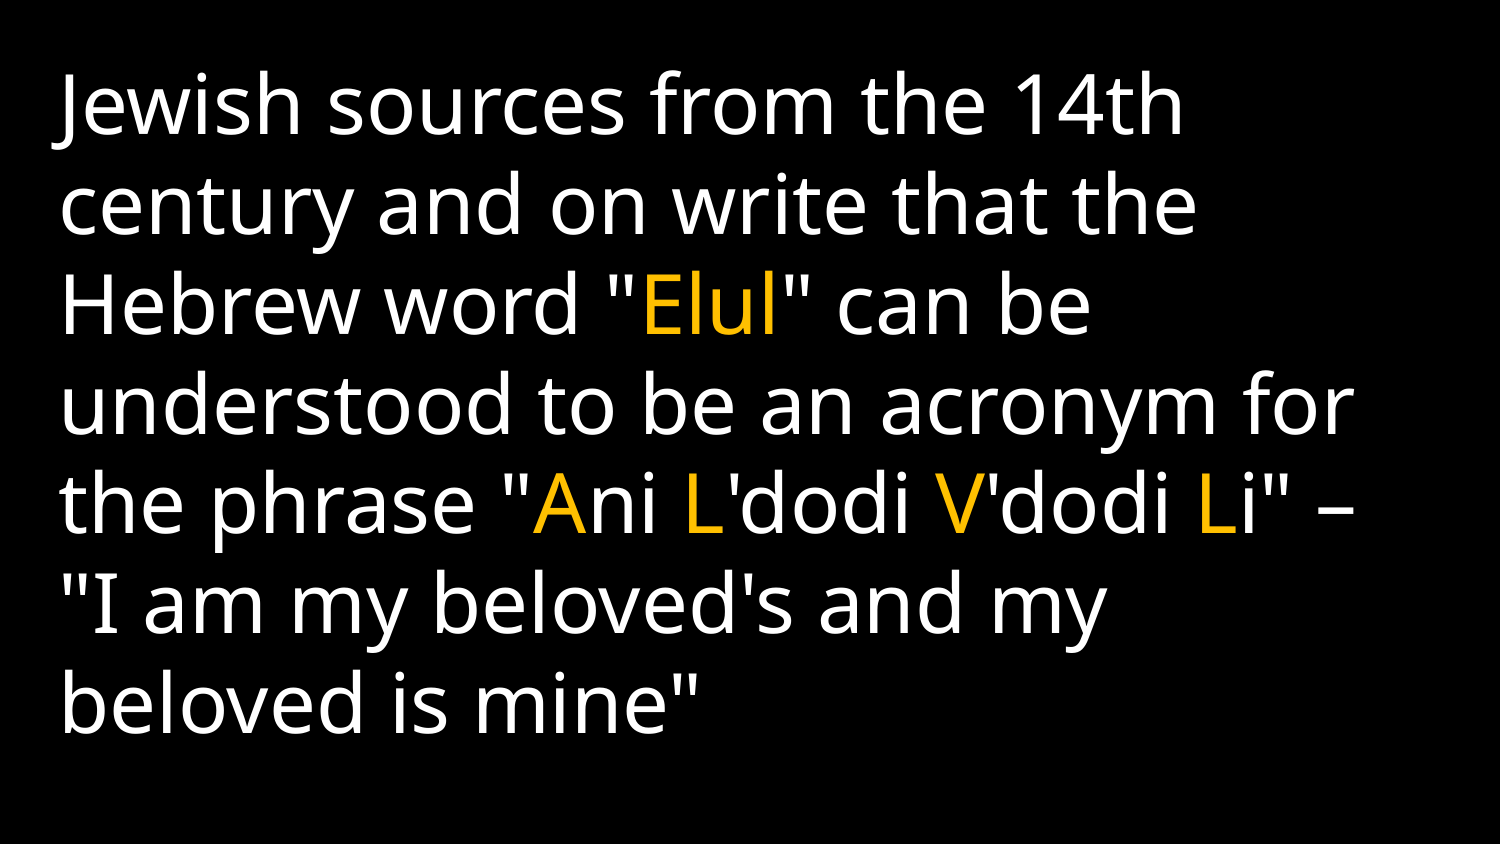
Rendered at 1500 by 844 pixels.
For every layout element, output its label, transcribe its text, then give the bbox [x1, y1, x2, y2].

list Jewish sources from the 14th century and on write that the Hebrew word "Elul" can be understood to be an acronym for the phrase "Ani L'dodi V'dodi Li" – "I am my beloved's and my beloved is mine" [50, 46, 1425, 810]
